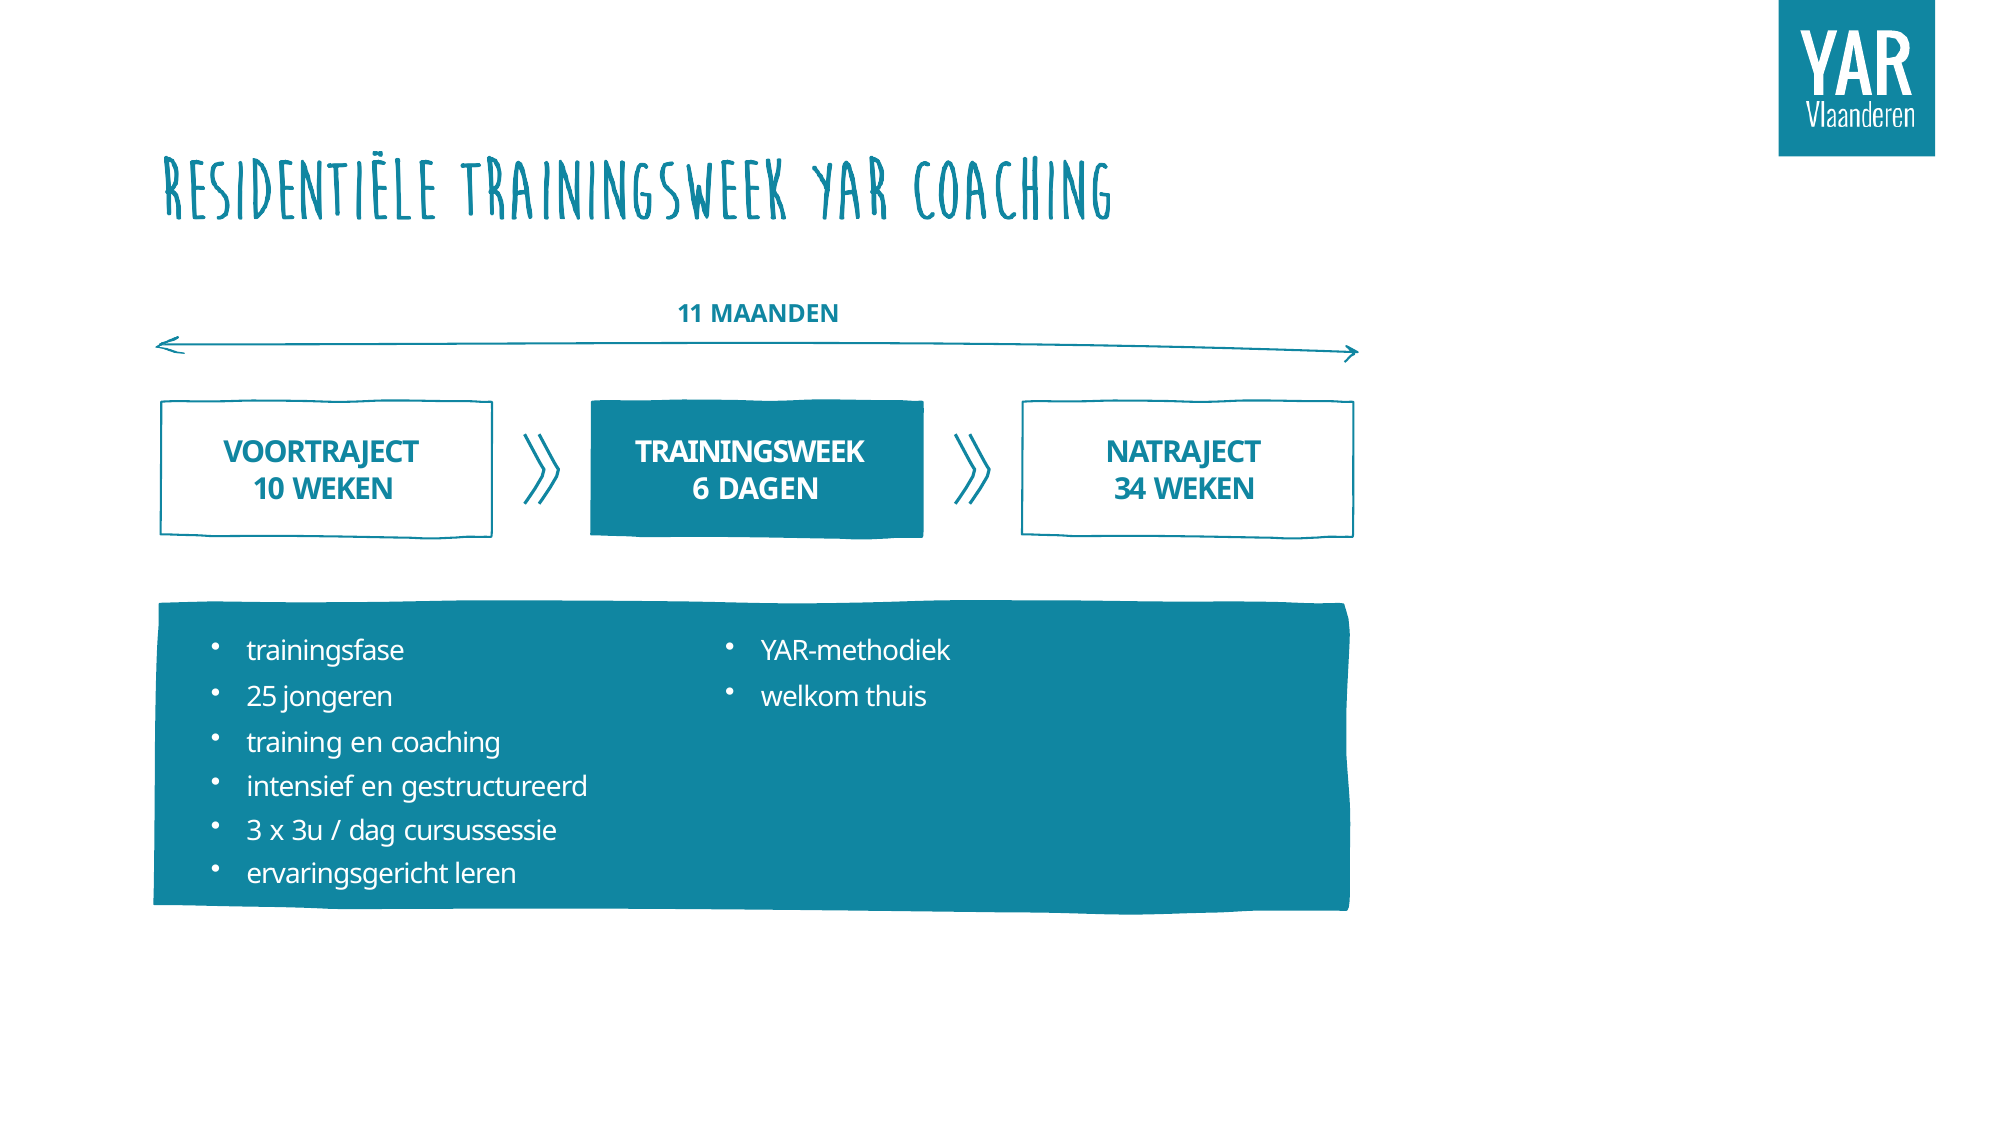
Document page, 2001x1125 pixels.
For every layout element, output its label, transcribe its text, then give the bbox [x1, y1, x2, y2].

text_box [160, 400, 493, 539]
text_box [1021, 400, 1354, 539]
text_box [152, 599, 1351, 915]
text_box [1778, 0, 1936, 157]
text_box [591, 400, 923, 539]
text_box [953, 432, 992, 506]
picture [164, 151, 1110, 220]
text_box 11 MAANDEN [675, 295, 843, 328]
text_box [154, 336, 1359, 364]
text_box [522, 432, 561, 506]
